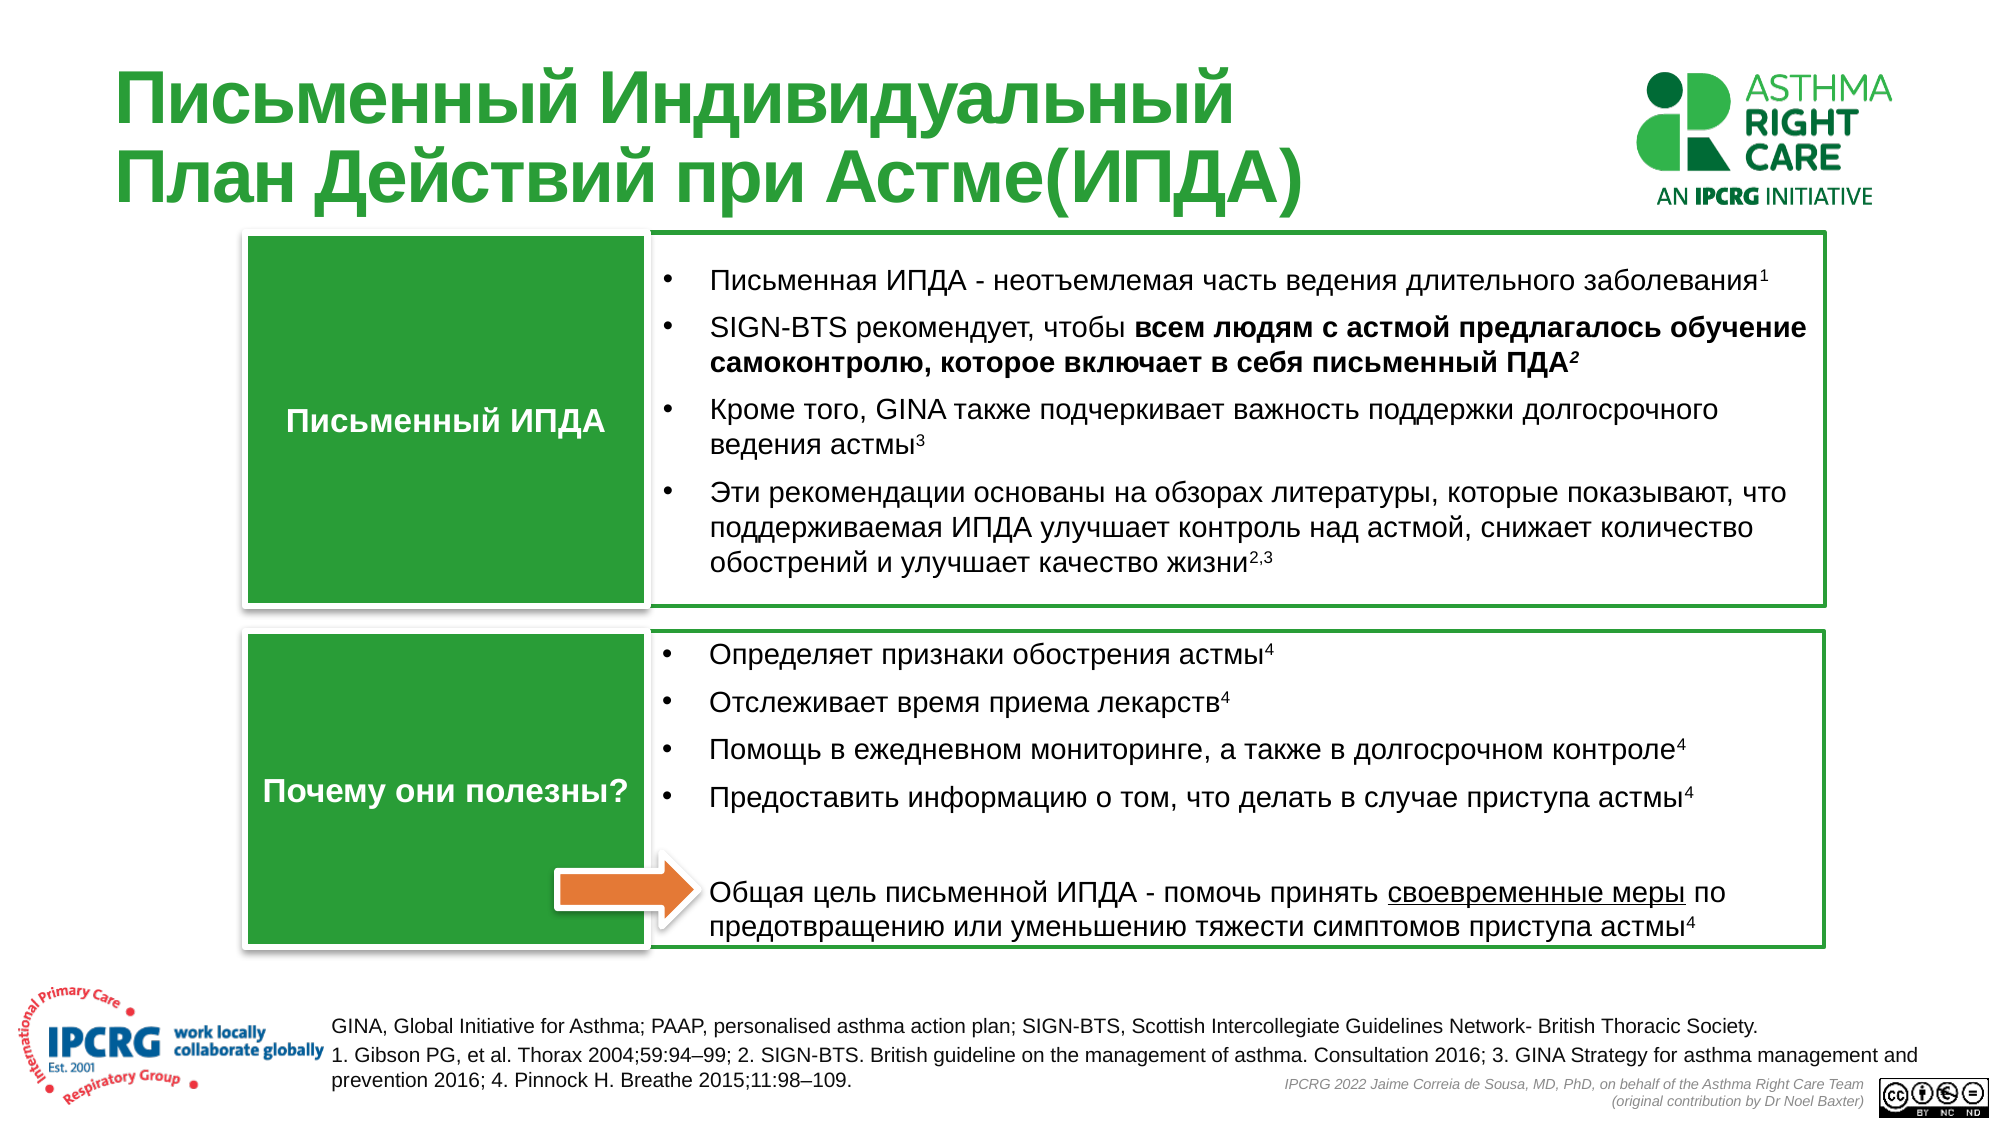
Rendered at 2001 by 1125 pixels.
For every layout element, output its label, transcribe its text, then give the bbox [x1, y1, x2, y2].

picture [1879, 1078, 1989, 1118]
text_box GINA, Global Initiative for Asthma; PAAP, personalised asthma action plan; SIGN-BTS, Scottish Intercollegiate Guidelines Network- British Thoracic Society. 1. Gibson PG, et al. Thorax 2004;59:94–99; 2. SIGN-BTS. British guideline on the management of asthma. Consultation 2016; 3. GINA Strategy for asthma management and prevention 2016; 4. Pinnock H. Breathe 2015;11:98–109. [316, 1005, 1968, 1088]
title Письменный Индивидуальный План Действий при Астме(ИПДА) [99, 45, 1345, 233]
picture [18, 987, 324, 1105]
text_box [244, 232, 1826, 948]
picture [1628, 67, 1900, 210]
